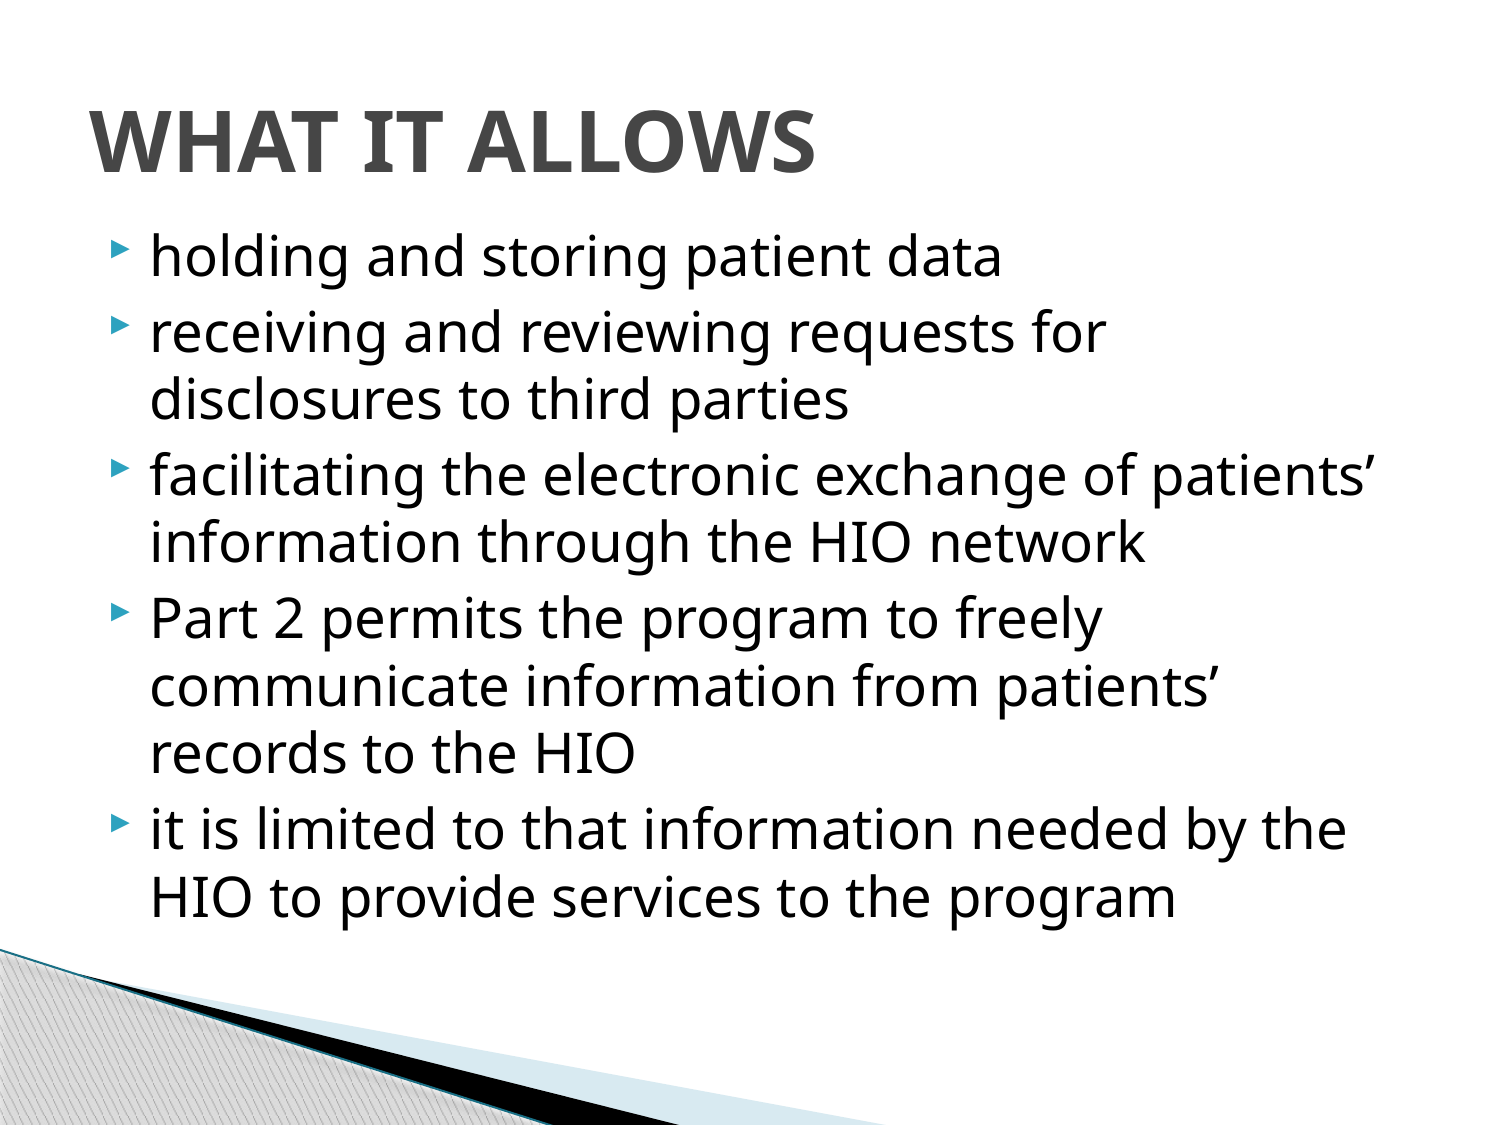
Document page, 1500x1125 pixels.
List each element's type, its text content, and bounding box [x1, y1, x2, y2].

list holding and storing patient data receiving and reviewing requests for disclosures to third parties facilitating the electronic exchange of patients’ information through the HIO network Part 2 permits the program to freely communicate information from patients’ records to the HIO it is limited to that information needed by the HIO to provide services to the program [74, 212, 1426, 956]
title What it allows [75, 45, 1425, 233]
